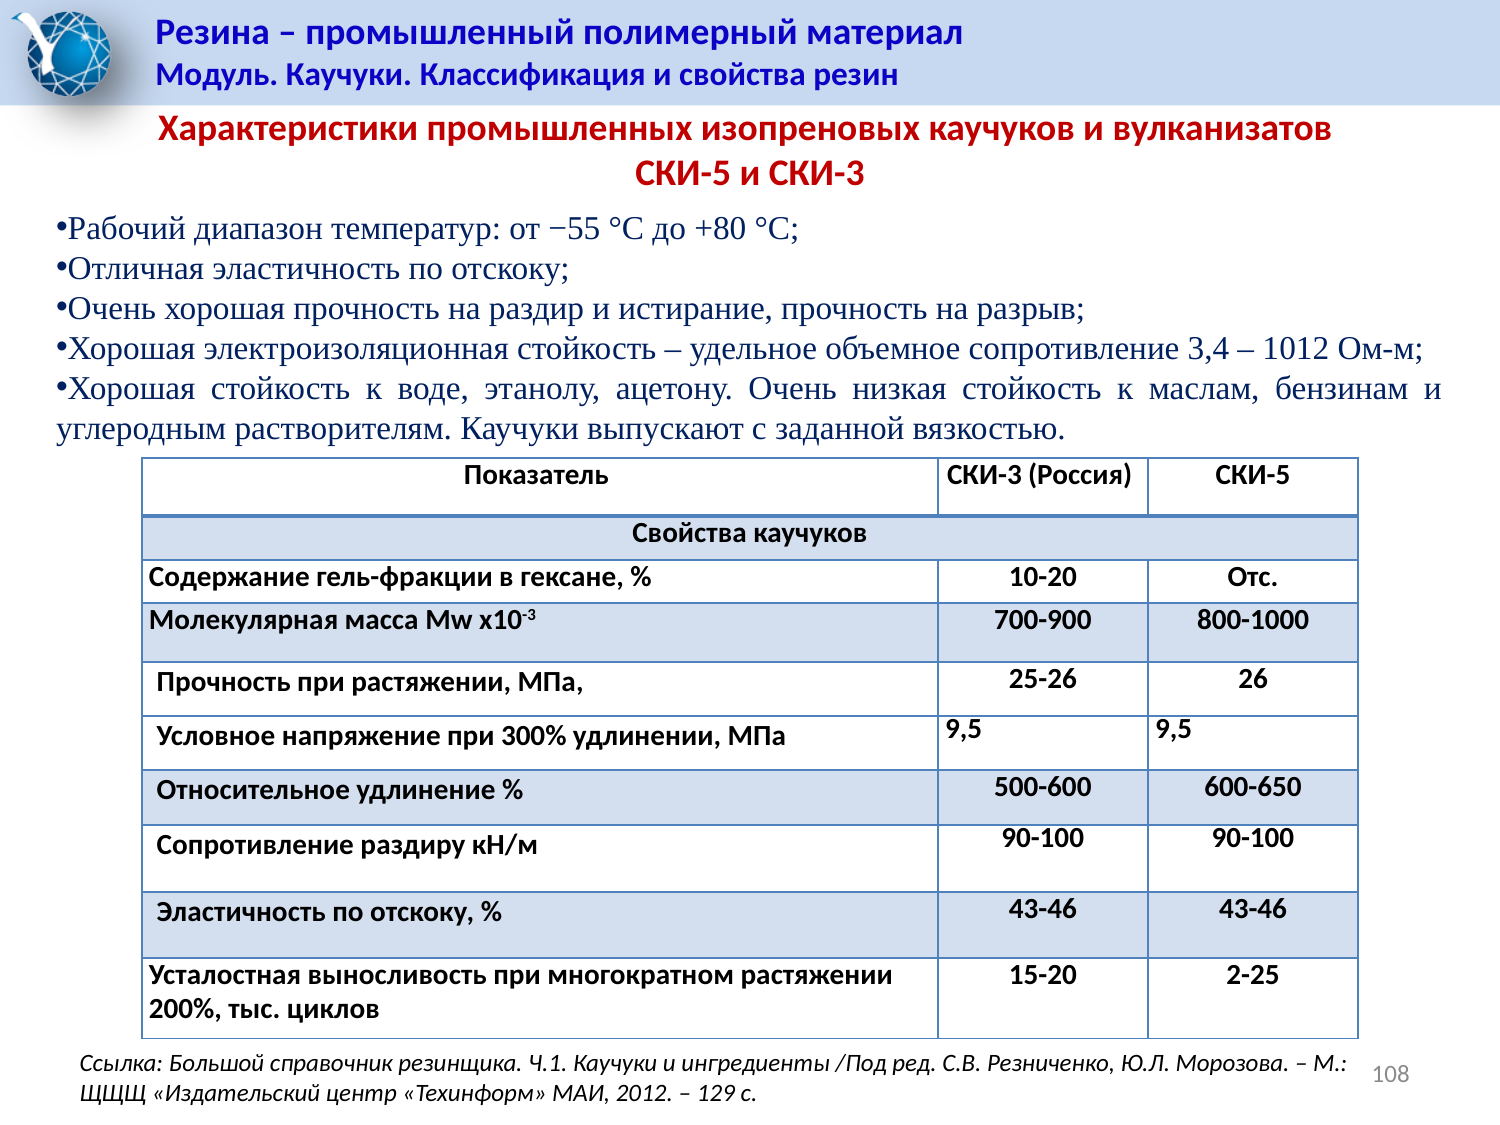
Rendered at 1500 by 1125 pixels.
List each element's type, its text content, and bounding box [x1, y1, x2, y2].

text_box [0, 0, 1500, 106]
table_cell 10-20 [939, 561, 1147, 602]
table_cell 15-20 [939, 959, 1147, 1038]
table_cell 9,5 [1149, 717, 1357, 769]
table_cell 2-25 [1149, 959, 1357, 1038]
text_box Рабочий диапазон температур: от −55 °C до +80 °C; Отличная эластичность по отскоку; Очень хорошая прочность на раздир и истирание, прочность на разрыв; Хорошая электроизоляционная стойкость – удельное объемное сопротивление 3,4 – 1012 Ом-м; Хорошая стойкость к воде, этанолу, ацетону. Очень низкая стойкость к маслам, бензинам и углеродным растворителям. Каучуки выпускают с заданной вязкостью. [41, 199, 1459, 454]
table_cell Молекулярная масса Mw х10-3 [143, 604, 937, 661]
table_cell Усталостная выносливость при многократном растяжении 200%, тыс. циклов [143, 959, 937, 1038]
table_cell Свойства каучуков [143, 518, 1357, 559]
table_cell Прочность при растяжении, МПа, [143, 663, 937, 715]
text_box Ссылка: Большой справочник резинщика. Ч.1. Каучуки и ингредиенты /Под ред. С.В. Резниченко, Ю.Л. Морозова. – М.: ЩЩЩ «Издательский центр «Техинформ» МАИ, 2012. – 129 с. [64, 1039, 1436, 1114]
table_cell 800-1000 [1149, 604, 1357, 661]
table_cell Эластичность по отскоку, % [143, 893, 937, 957]
table_cell 90-100 [1149, 826, 1357, 891]
table_cell Содержание гель-фракции в гексане, % [143, 561, 937, 602]
table_cell Условное напряжение при 300% удлинении, МПа [143, 717, 937, 769]
table_cell 26 [1149, 663, 1357, 715]
table_header СКИ-3 (Россия) [939, 459, 1147, 514]
table_cell 90-100 [939, 826, 1147, 891]
table_header СКИ-5 [1149, 459, 1357, 514]
text_box Характеристики промышленных изопреновых каучуков и вулканизатов СКИ-5 и СКИ-3 [41, 114, 1459, 199]
table_cell Относительное удлинение % [143, 771, 937, 824]
table_cell 500-600 [939, 771, 1147, 824]
table_cell 43-46 [939, 893, 1147, 957]
table_cell 700-900 [939, 604, 1147, 661]
table_cell 9,5 [939, 717, 1147, 769]
table_cell 25-26 [939, 663, 1147, 715]
table_cell 600-650 [1149, 771, 1357, 824]
table_header Показатель [143, 459, 937, 514]
title Замедлители вулканизации [41, 110, 1459, 143]
table_cell Отс. [1149, 561, 1357, 602]
table_cell Сопротивление раздиру кН/м [143, 826, 937, 891]
table_cell 43-46 [1149, 893, 1357, 957]
